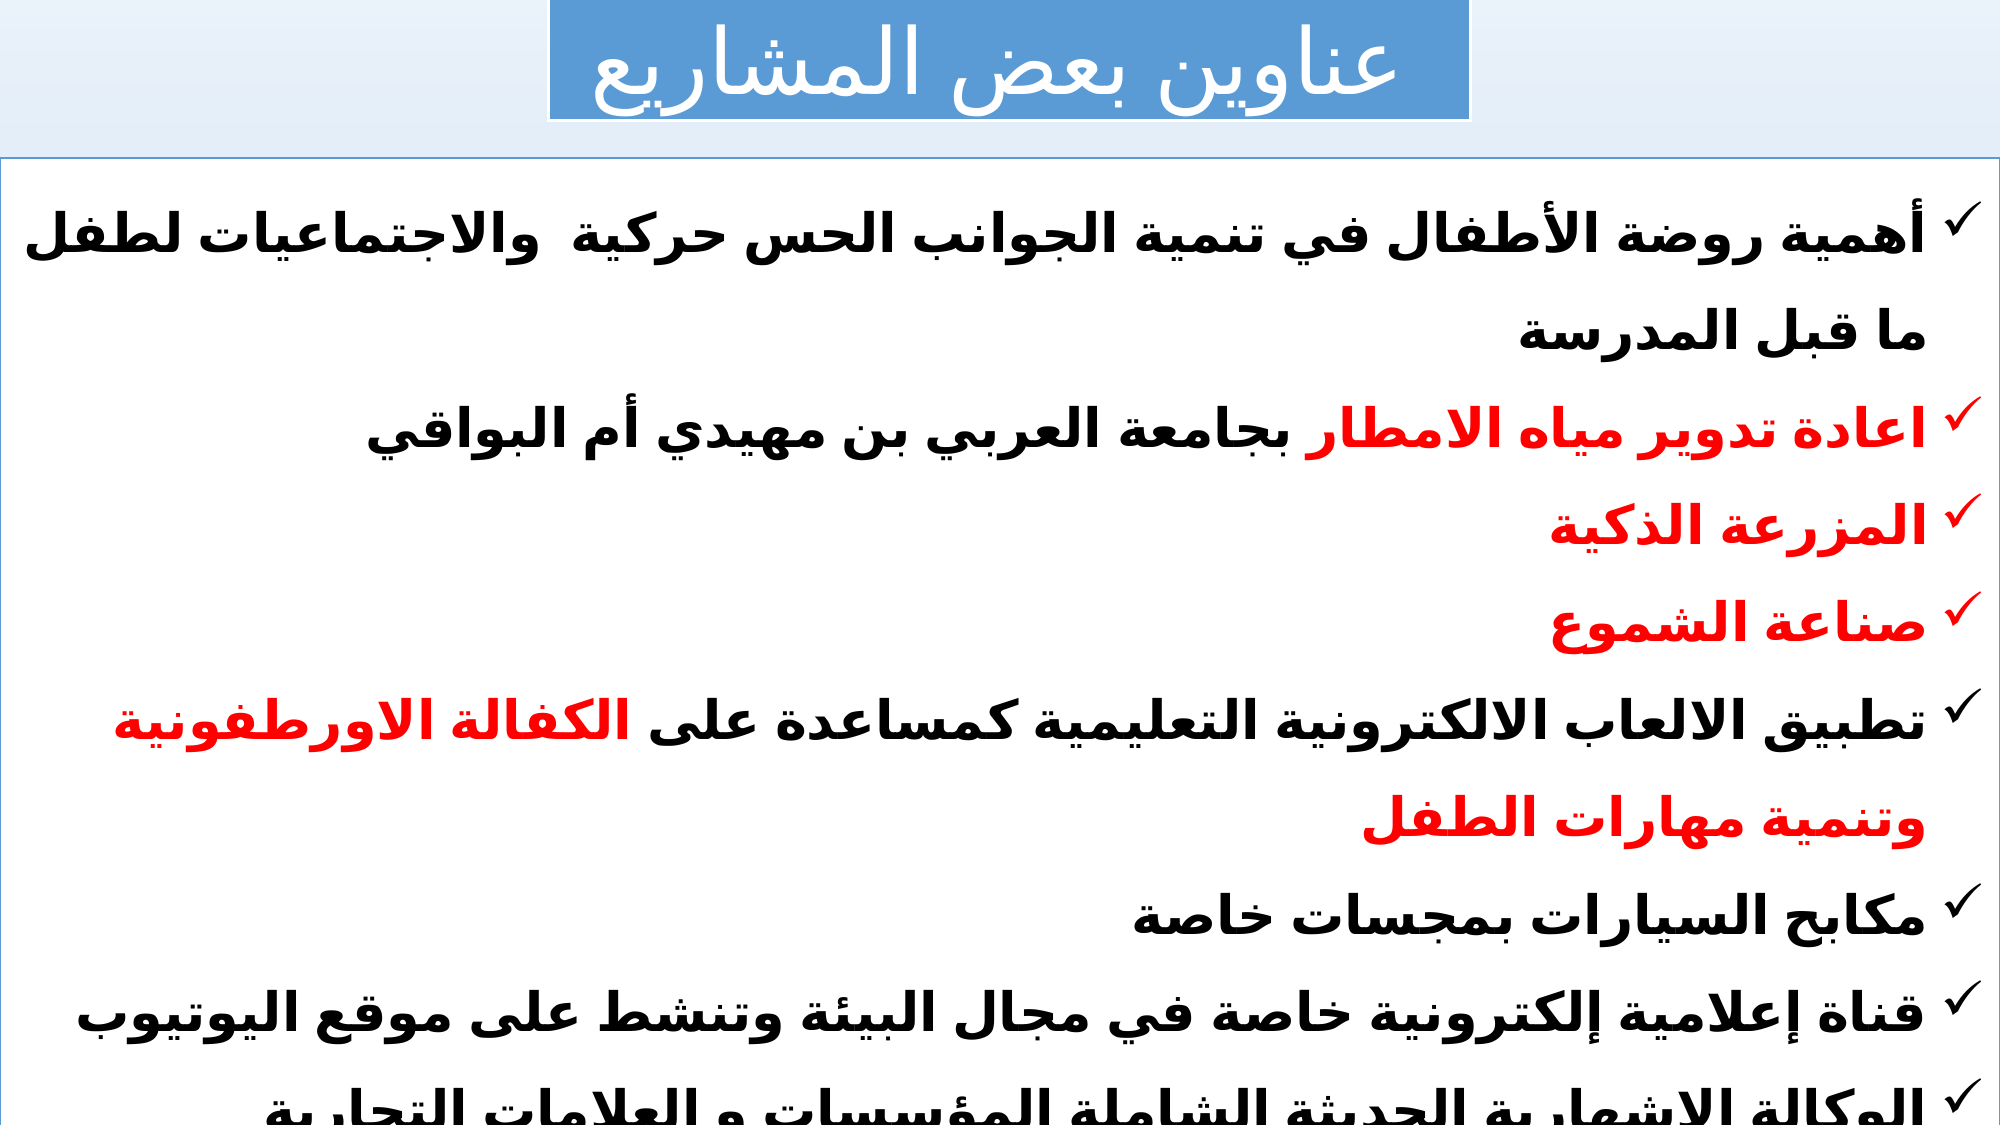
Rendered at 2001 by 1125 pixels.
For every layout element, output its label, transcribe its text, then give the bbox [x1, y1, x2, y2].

text_box عناوين بعض المشاريع [547, 0, 1472, 122]
text_box أهمية روضة الأطفال في تنمية الجوانب الحس حركية والاجتماعيات لطفل ما قبل المدرسة اعادة تدوير مياه الامطار بجامعة العربي بن مهيدي أم البواقي المزرعة الذكية صناعة الشموع تطبيق الالعاب الالكترونية التعليمية كمساعدة على الكفالة الاورطفونية وتنمية مهارات الطفل مكابح السيارات بمجسات خاصة قناة إعلامية إلكترونية خاصة في مجال البيئة وتنشط على موقع اليوتيوب الوكالة الاشهارية الحديثة الشاملة المؤسسات و العلامات التجارية الاتصال البيئي وعلاقته بالتربية البيئية لدى الطفل [0, 157, 2000, 1125]
